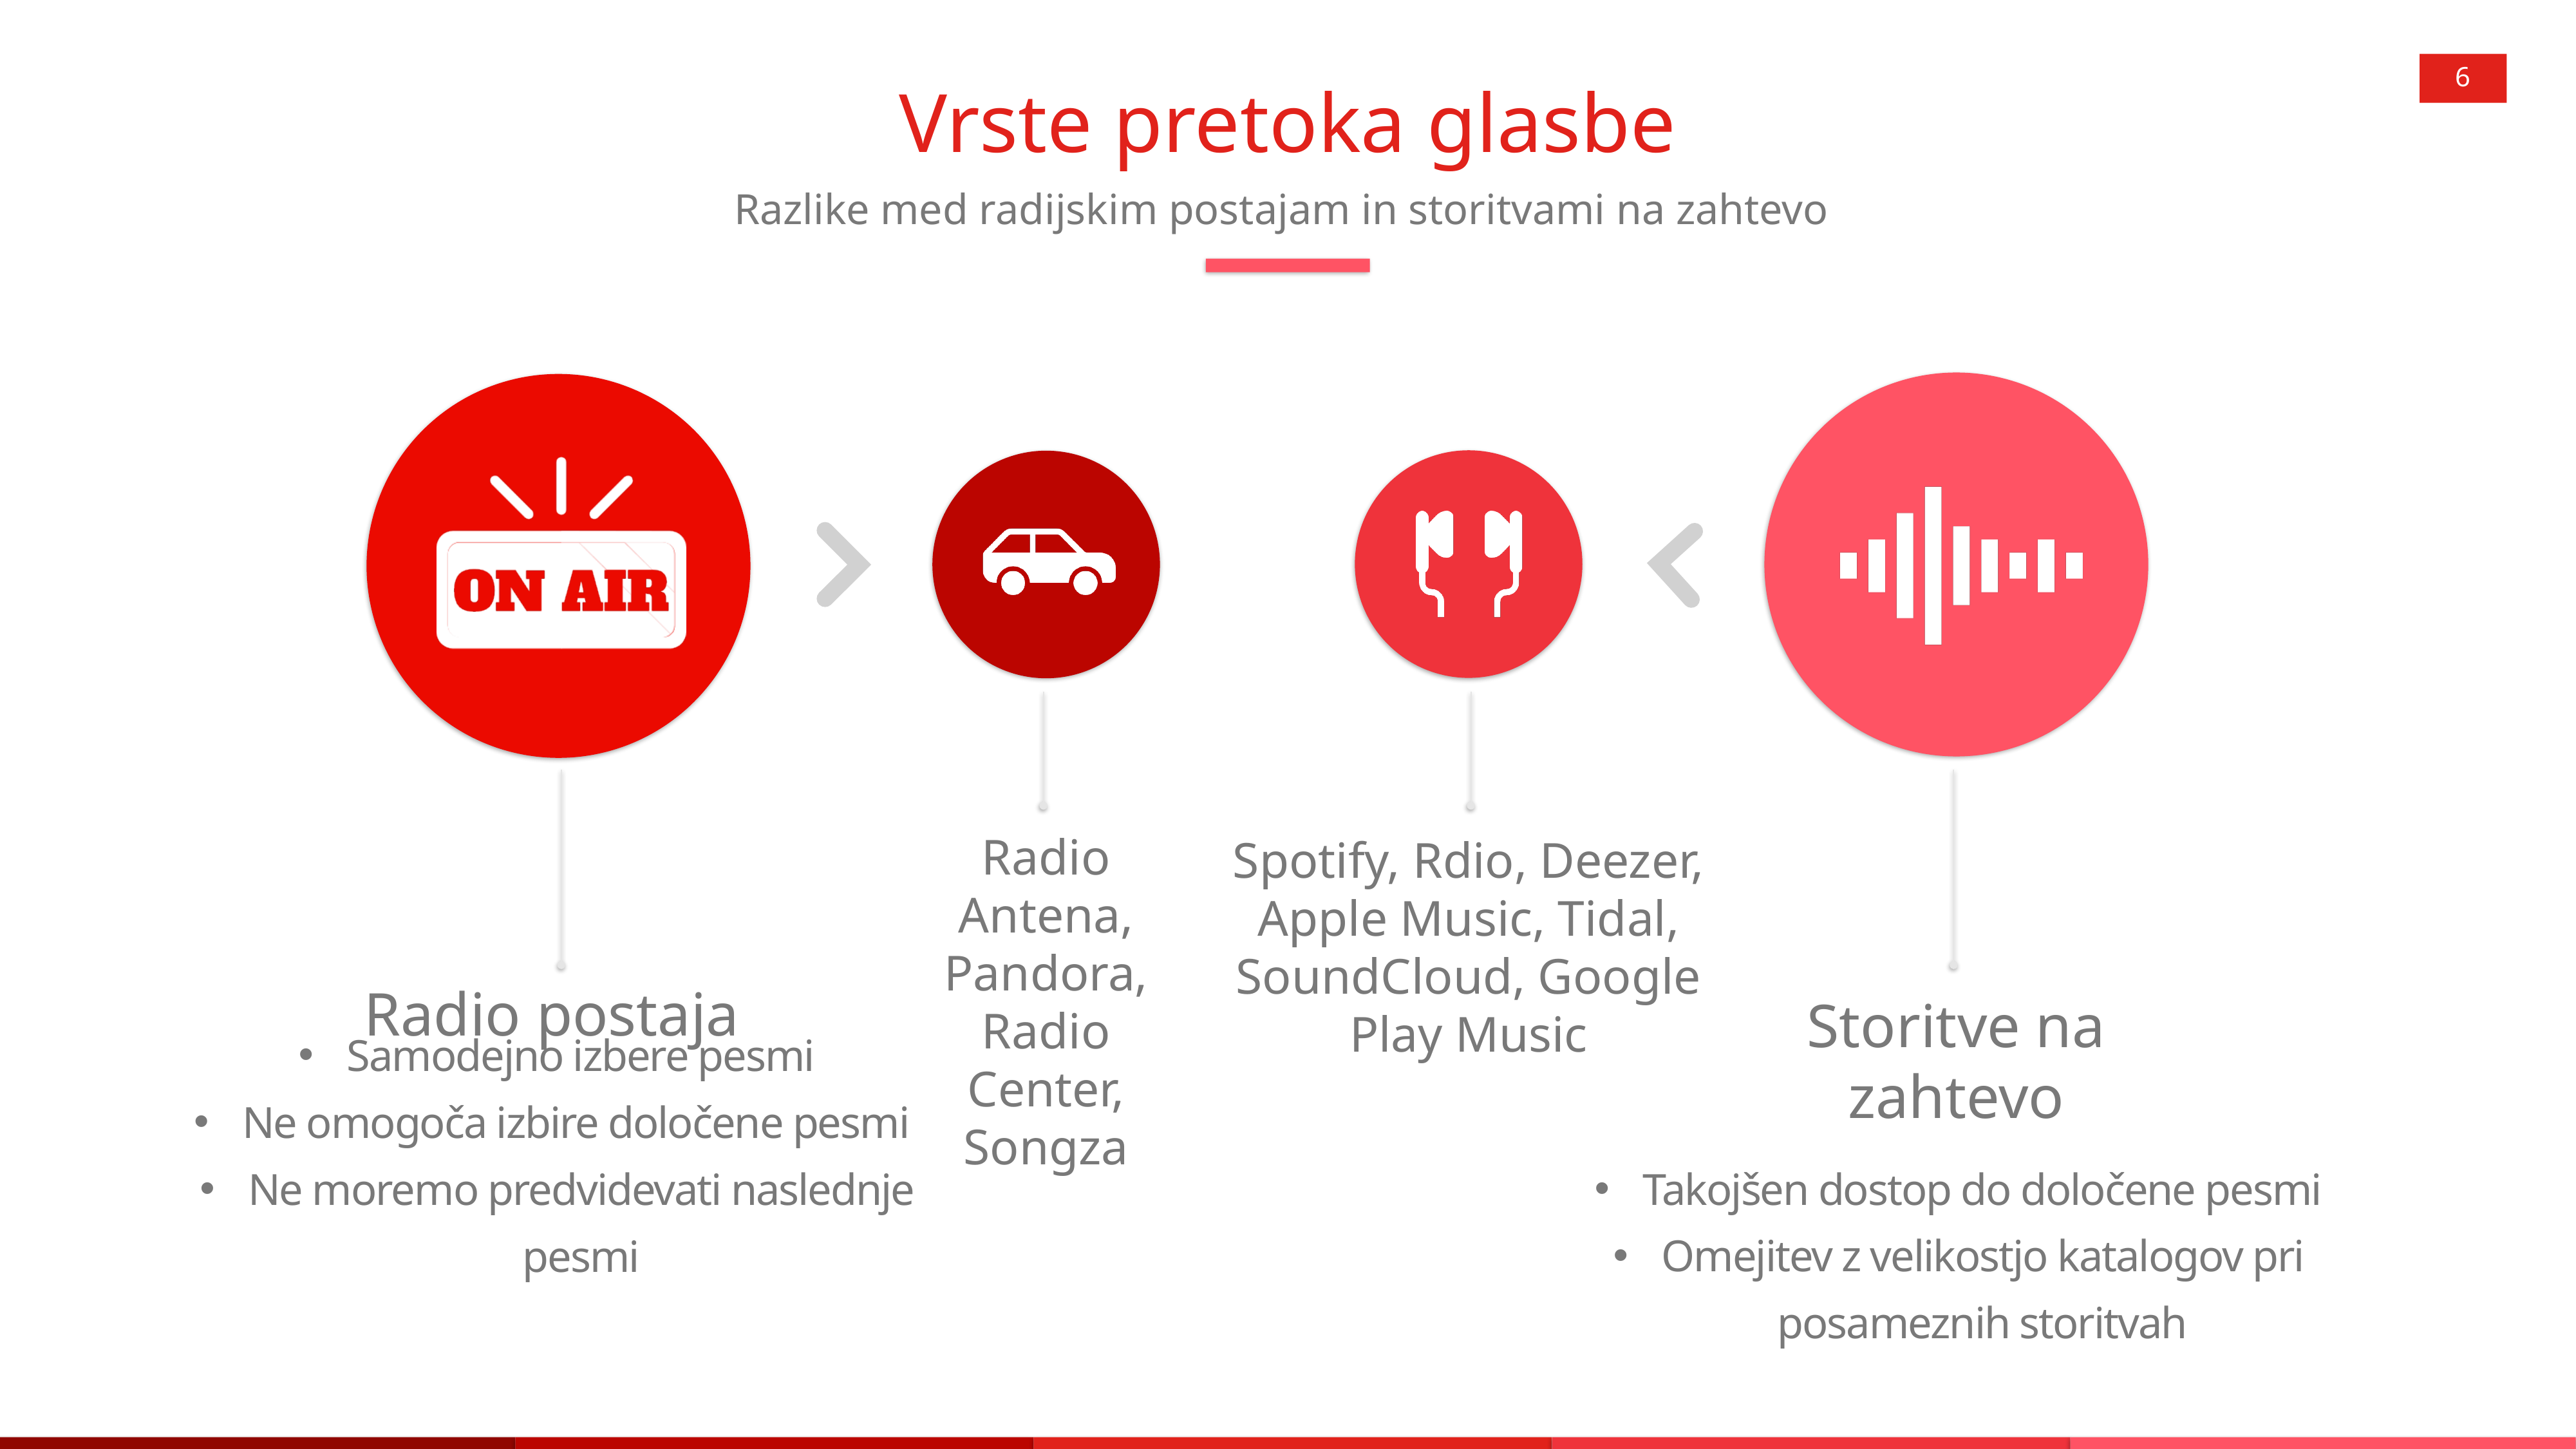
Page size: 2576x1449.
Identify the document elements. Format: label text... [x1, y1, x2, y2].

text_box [1574, 988, 2333, 1345]
text_box [932, 450, 1161, 679]
picture [437, 457, 686, 649]
text_box [366, 373, 751, 759]
text_box [1354, 450, 1583, 679]
text_box [1646, 522, 1704, 608]
slide_number 6 [2420, 53, 2507, 103]
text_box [140, 976, 964, 1245]
picture [976, 489, 1122, 634]
text_box [816, 522, 872, 607]
subtitle Razlike med radijskim postajam in storitvami na zahtevo [195, 156, 2378, 242]
text_box [2101, 437, 2149, 692]
text_box Spotify, Rdio, Deezer, Apple Music, Tidal, SoundCloud, Google Play Music [1220, 829, 1717, 1067]
picture [1826, 430, 2098, 702]
text_box Radio Antena, Pandora, Radio Center, Songza [888, 826, 1205, 1237]
text_box [1763, 372, 2094, 757]
picture [1393, 489, 1544, 639]
title Vrste pretoka glasbe [193, 60, 2383, 180]
text_box [1205, 258, 1370, 272]
